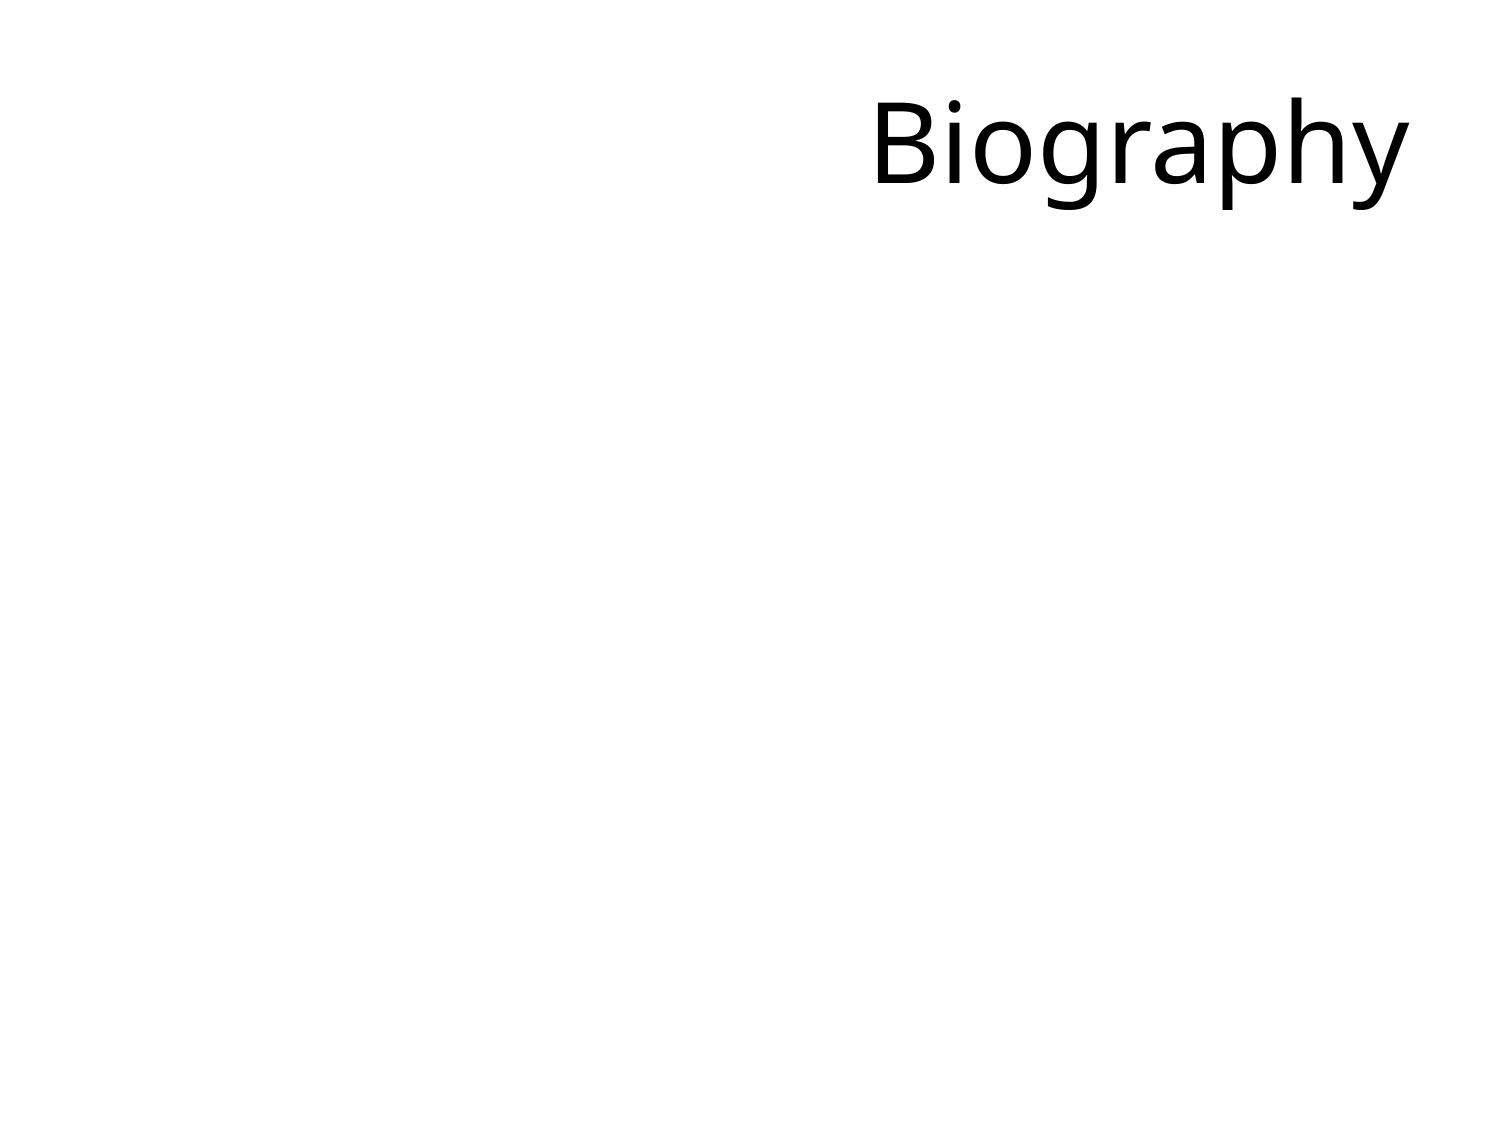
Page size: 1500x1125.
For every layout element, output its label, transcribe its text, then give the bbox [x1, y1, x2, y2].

title Biography [75, 45, 1425, 233]
